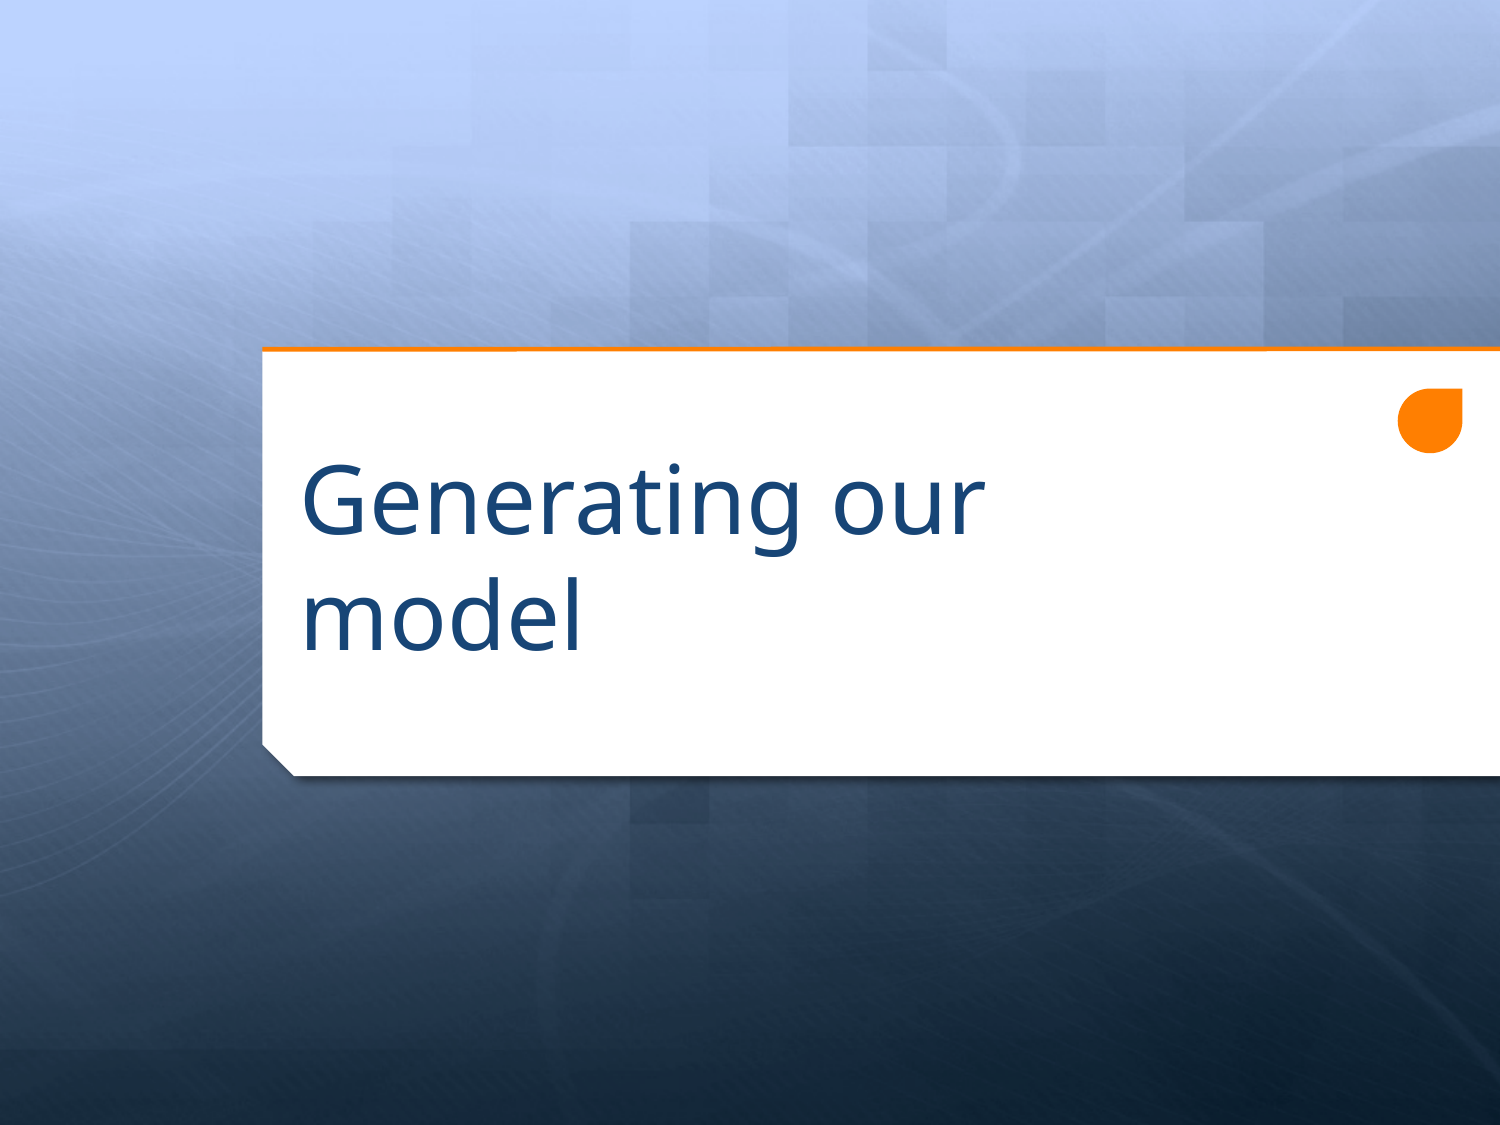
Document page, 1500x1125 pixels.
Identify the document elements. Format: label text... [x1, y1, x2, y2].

title Generating our model [284, 435, 1248, 677]
